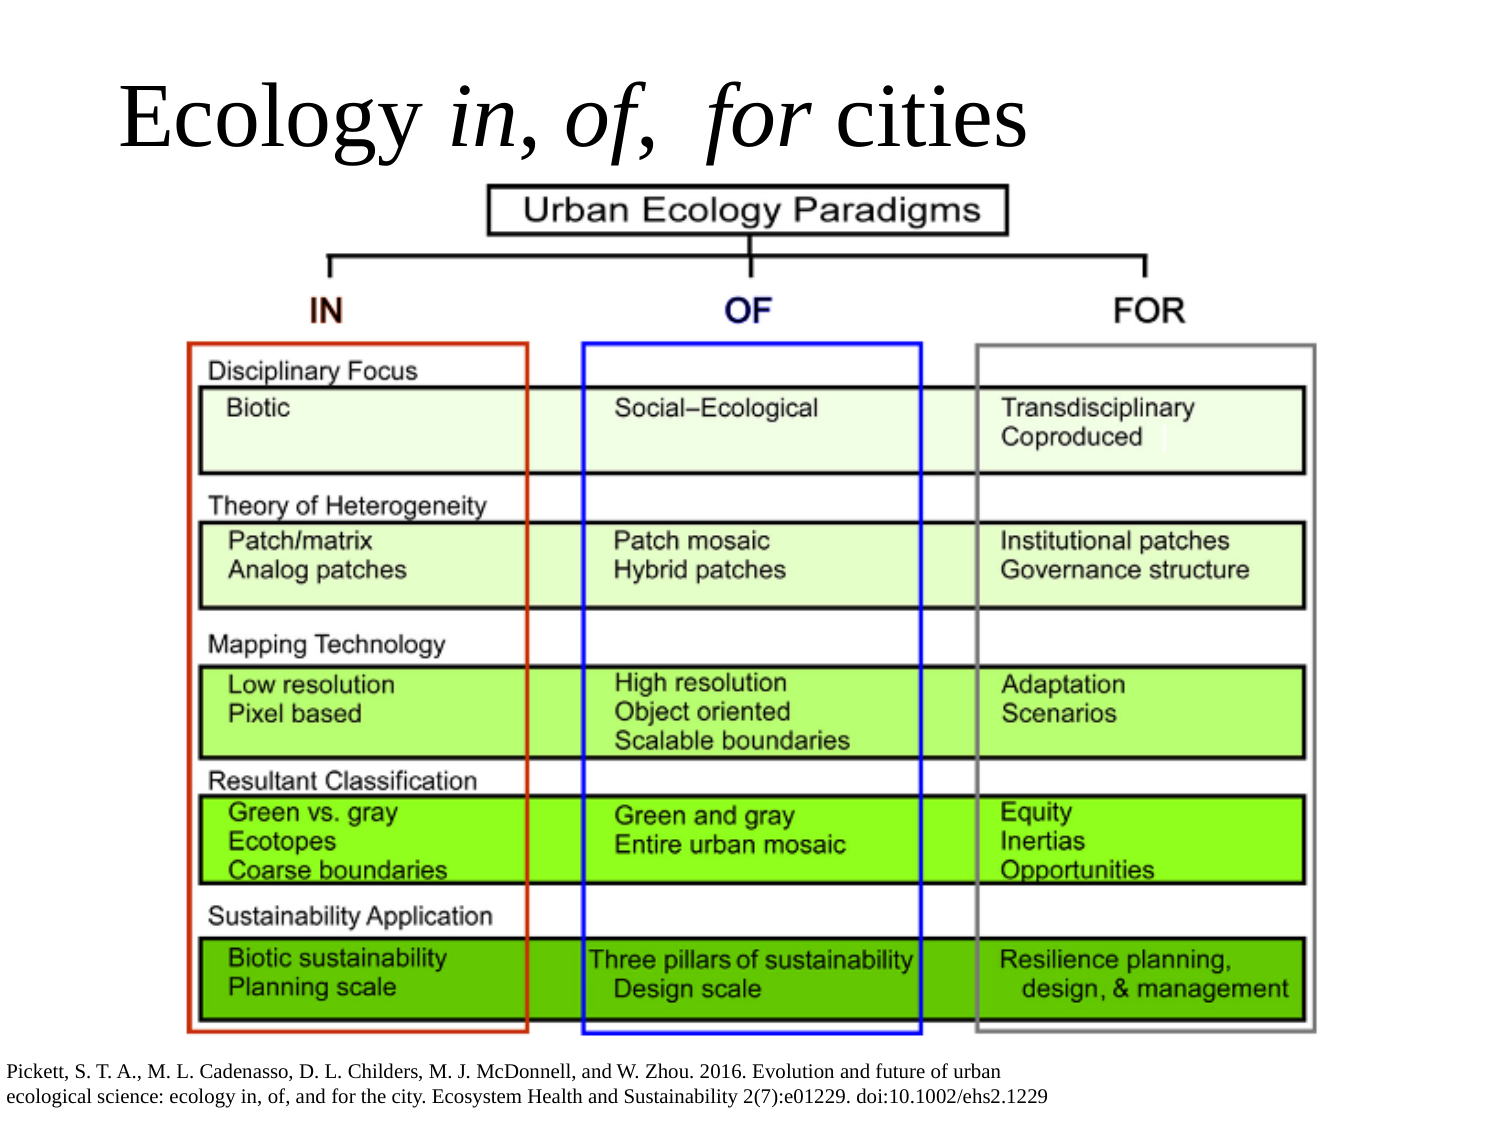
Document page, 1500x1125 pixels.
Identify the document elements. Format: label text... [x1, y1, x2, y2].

picture [156, 168, 1344, 1048]
text_box Pickett, S. T. A., M. L. Cadenasso, D. L. Childers, M. J. McDonnell, and W. Zhou. 2016. Evolution and future of urban ecological science: ecology in, of, and for the city. Ecosystem Health and Sustainability 2(7):e01229. doi:10.1002/ehs2.1229 [0, 1050, 1103, 1115]
title Ecology in, of, for cities [103, 59, 1397, 278]
